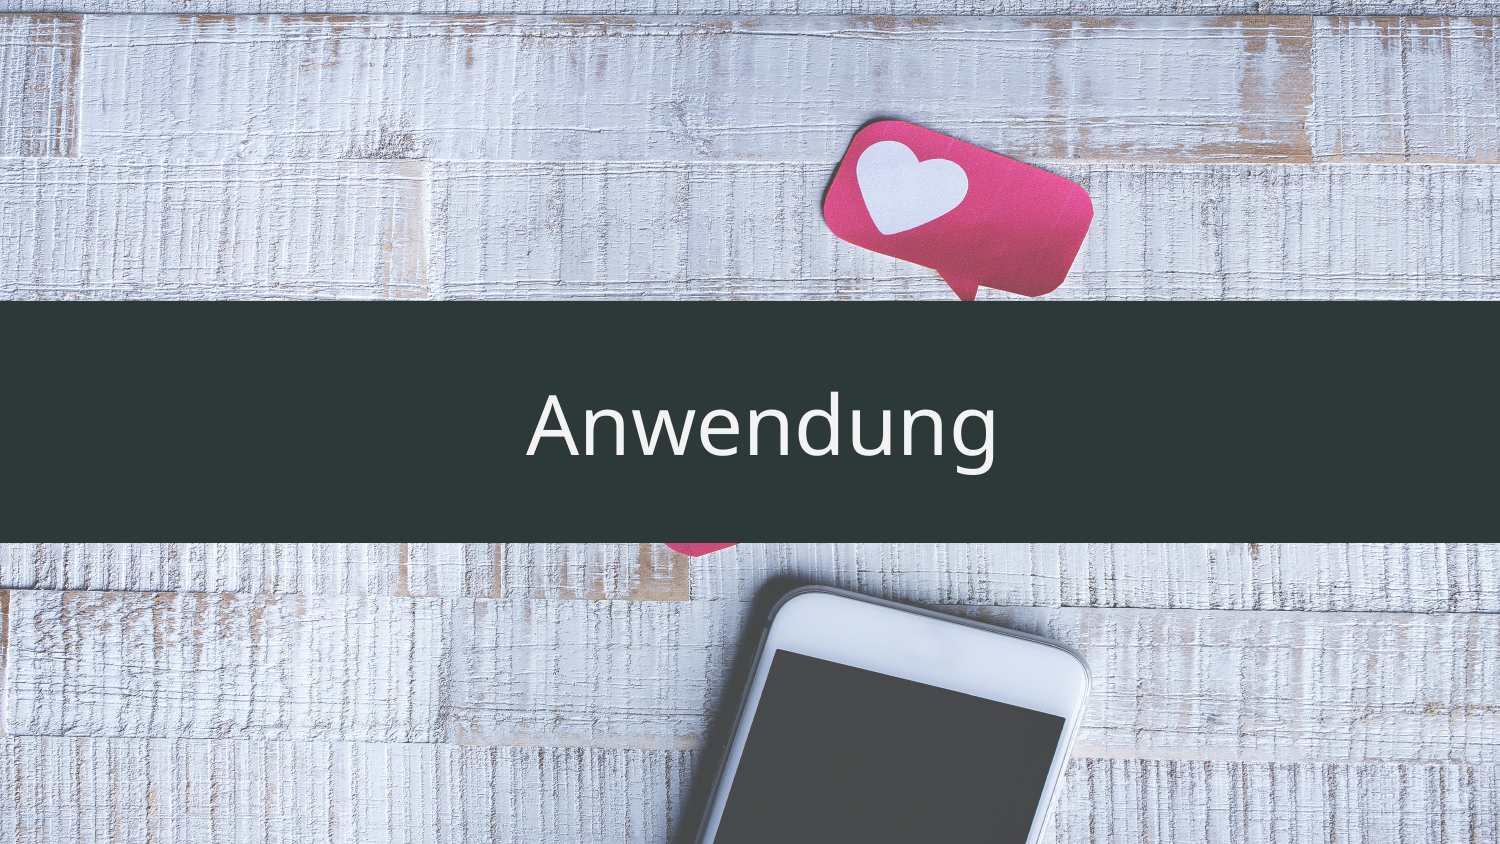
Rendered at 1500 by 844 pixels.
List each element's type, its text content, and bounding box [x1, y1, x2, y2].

picture [0, 543, 1500, 844]
picture [0, 0, 1500, 300]
subtitle Anwendung [297, 372, 1203, 472]
